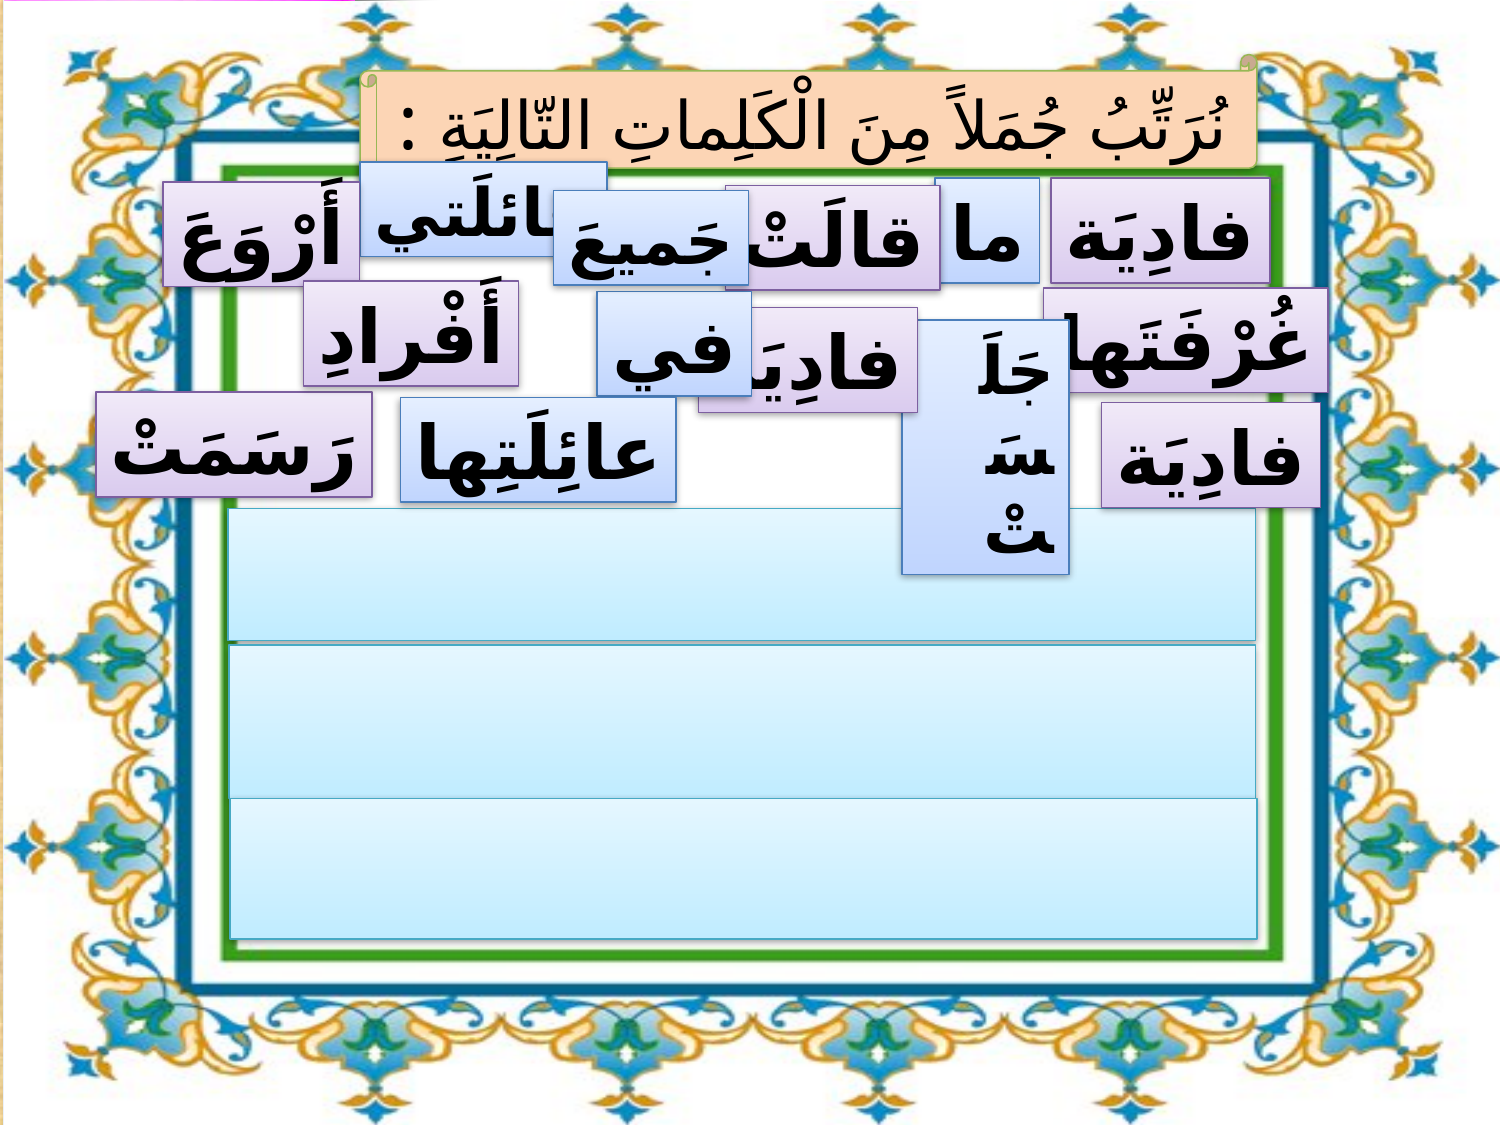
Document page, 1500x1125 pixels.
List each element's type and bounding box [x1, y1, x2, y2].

text_box [3, 0, 1500, 1125]
